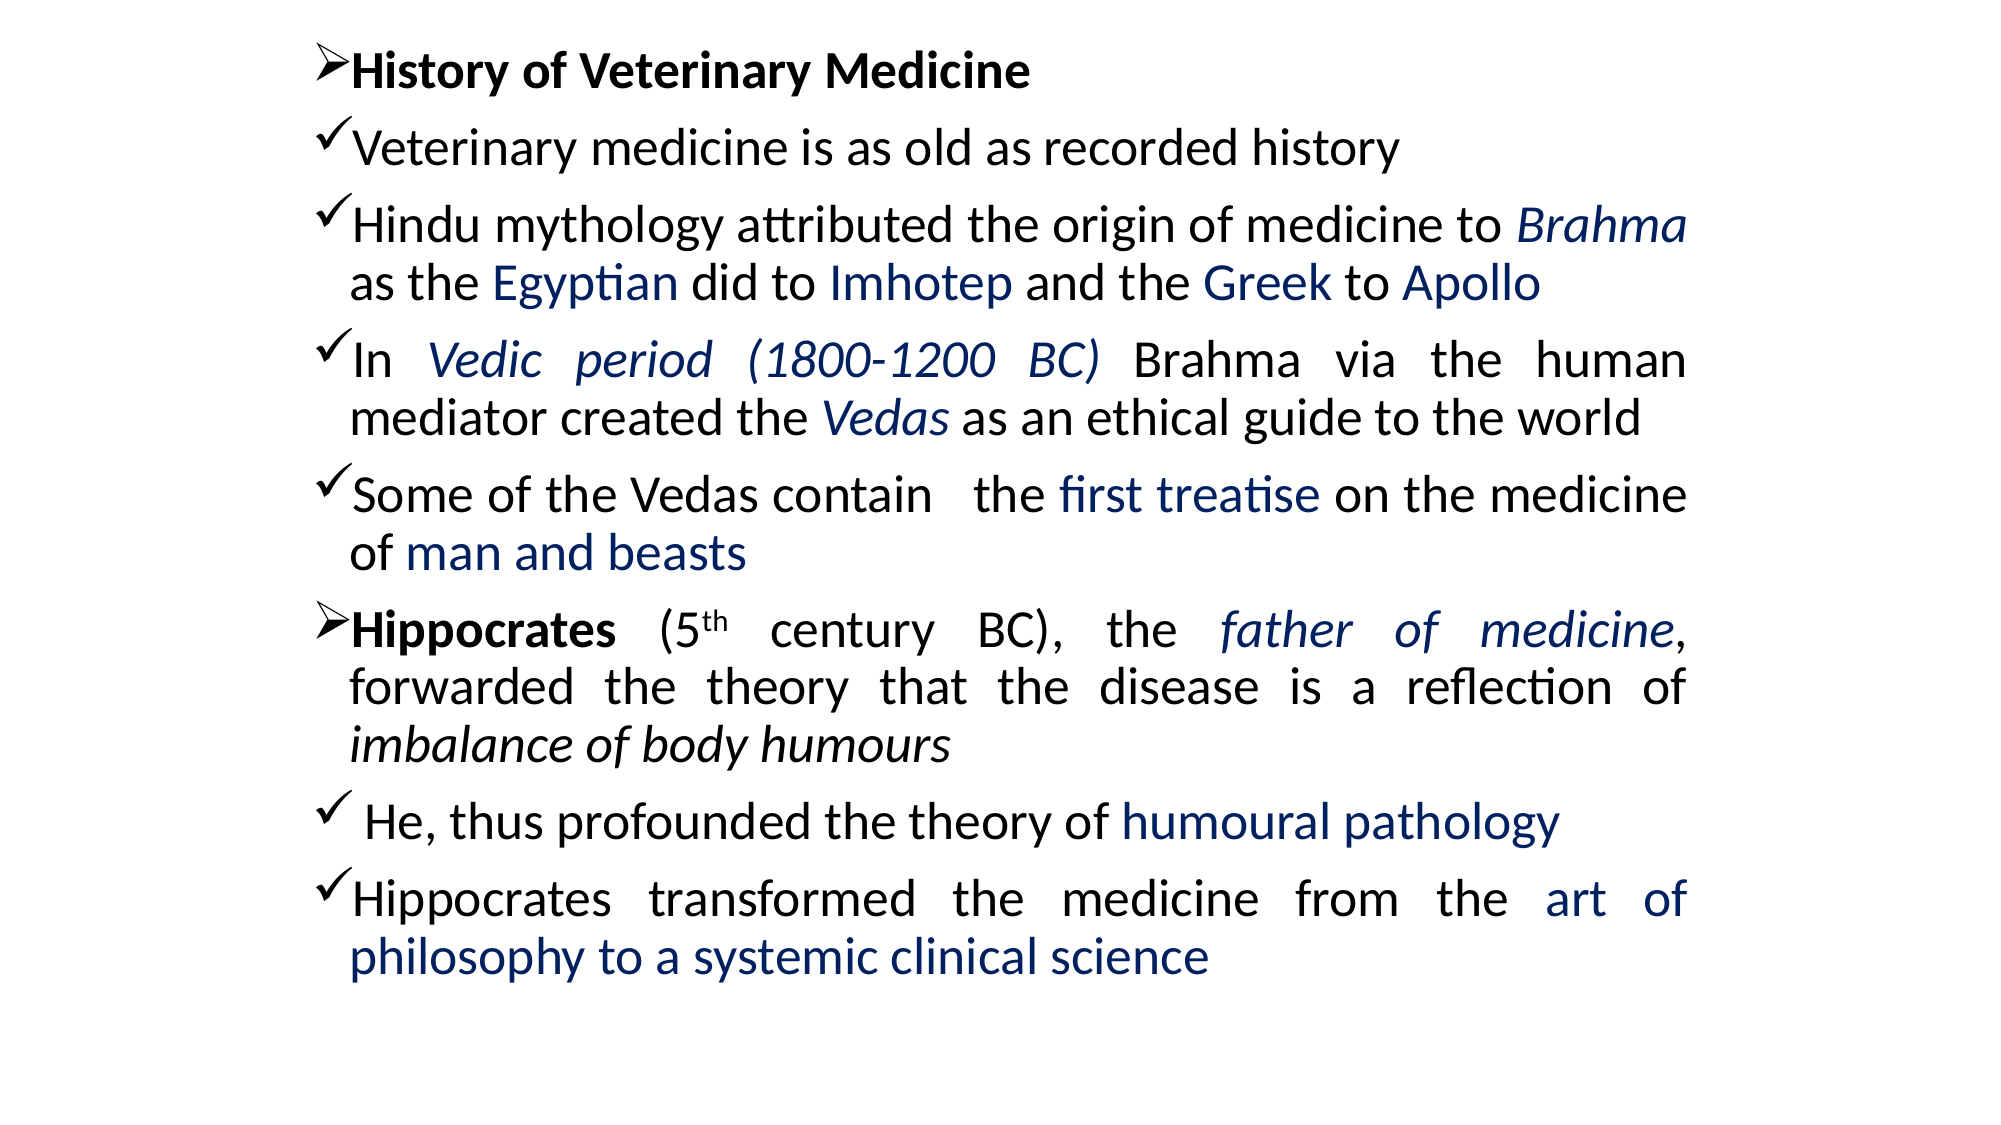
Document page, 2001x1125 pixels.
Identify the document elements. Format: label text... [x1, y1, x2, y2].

list History of Veterinary Medicine Veterinary medicine is as old as recorded history Hindu mythology attributed the origin of medicine to Brahma as the Egyptian did to Imhotep and the Greek to Apollo In Vedic period (1800-1200 BC) Brahma via the human mediator created the Vedas as an ethical guide to the world Some of the Vedas contain the first treatise on the medicine of man and beasts Hippocrates (5th century BC), the father of medicine, forwarded the theory that the disease is a reflection of imbalance of body humours He, thus profounded the theory of humoural pathology Hippocrates transformed the medicine from the art of philosophy to a systemic clinical science [296, 35, 1704, 1005]
